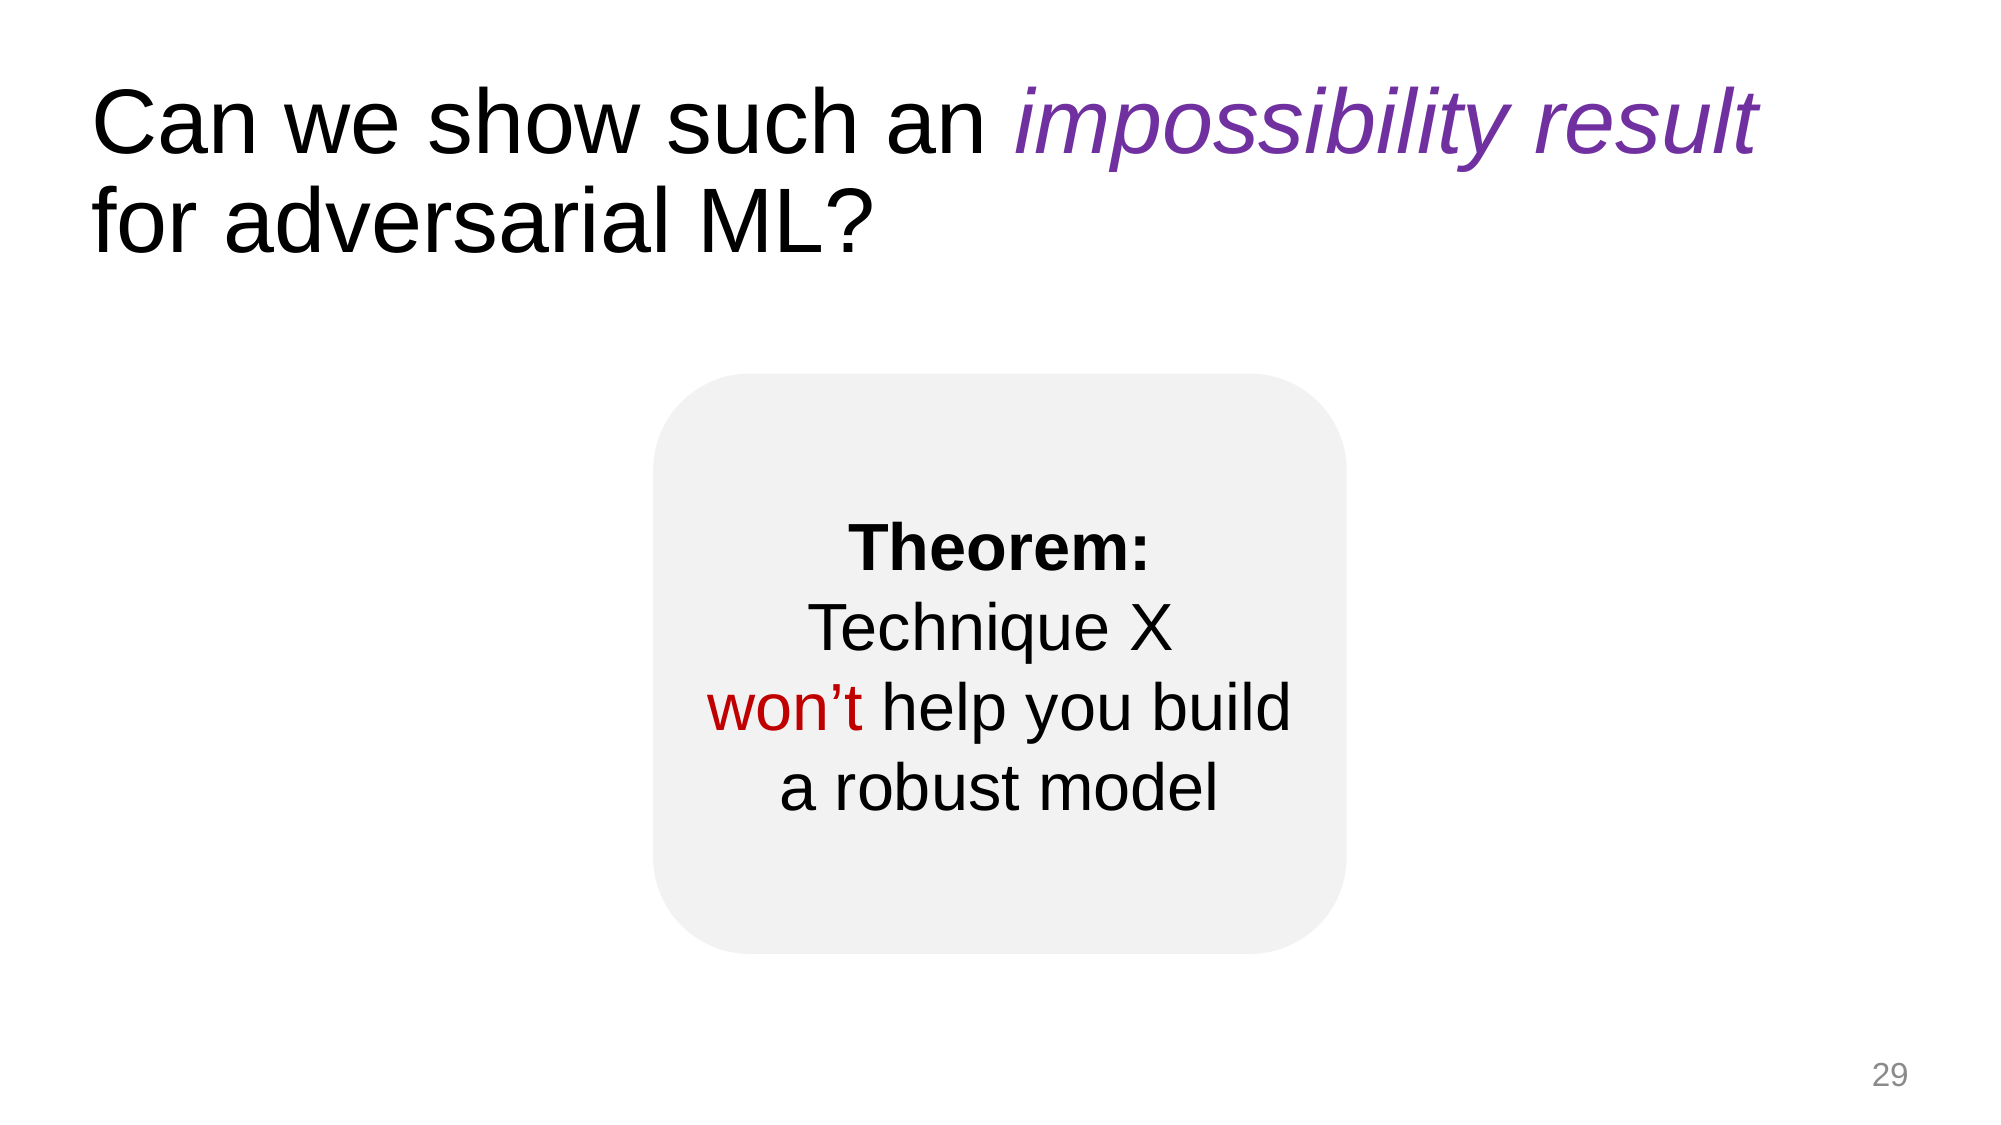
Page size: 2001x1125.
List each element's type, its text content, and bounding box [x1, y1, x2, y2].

text_box Can we show such an impossibility result for adversarial ML? [76, 67, 1877, 285]
text_box Theorem: Technique X won’t help you build a robust model [652, 372, 1348, 955]
slide_number 29 [1473, 1042, 1924, 1103]
